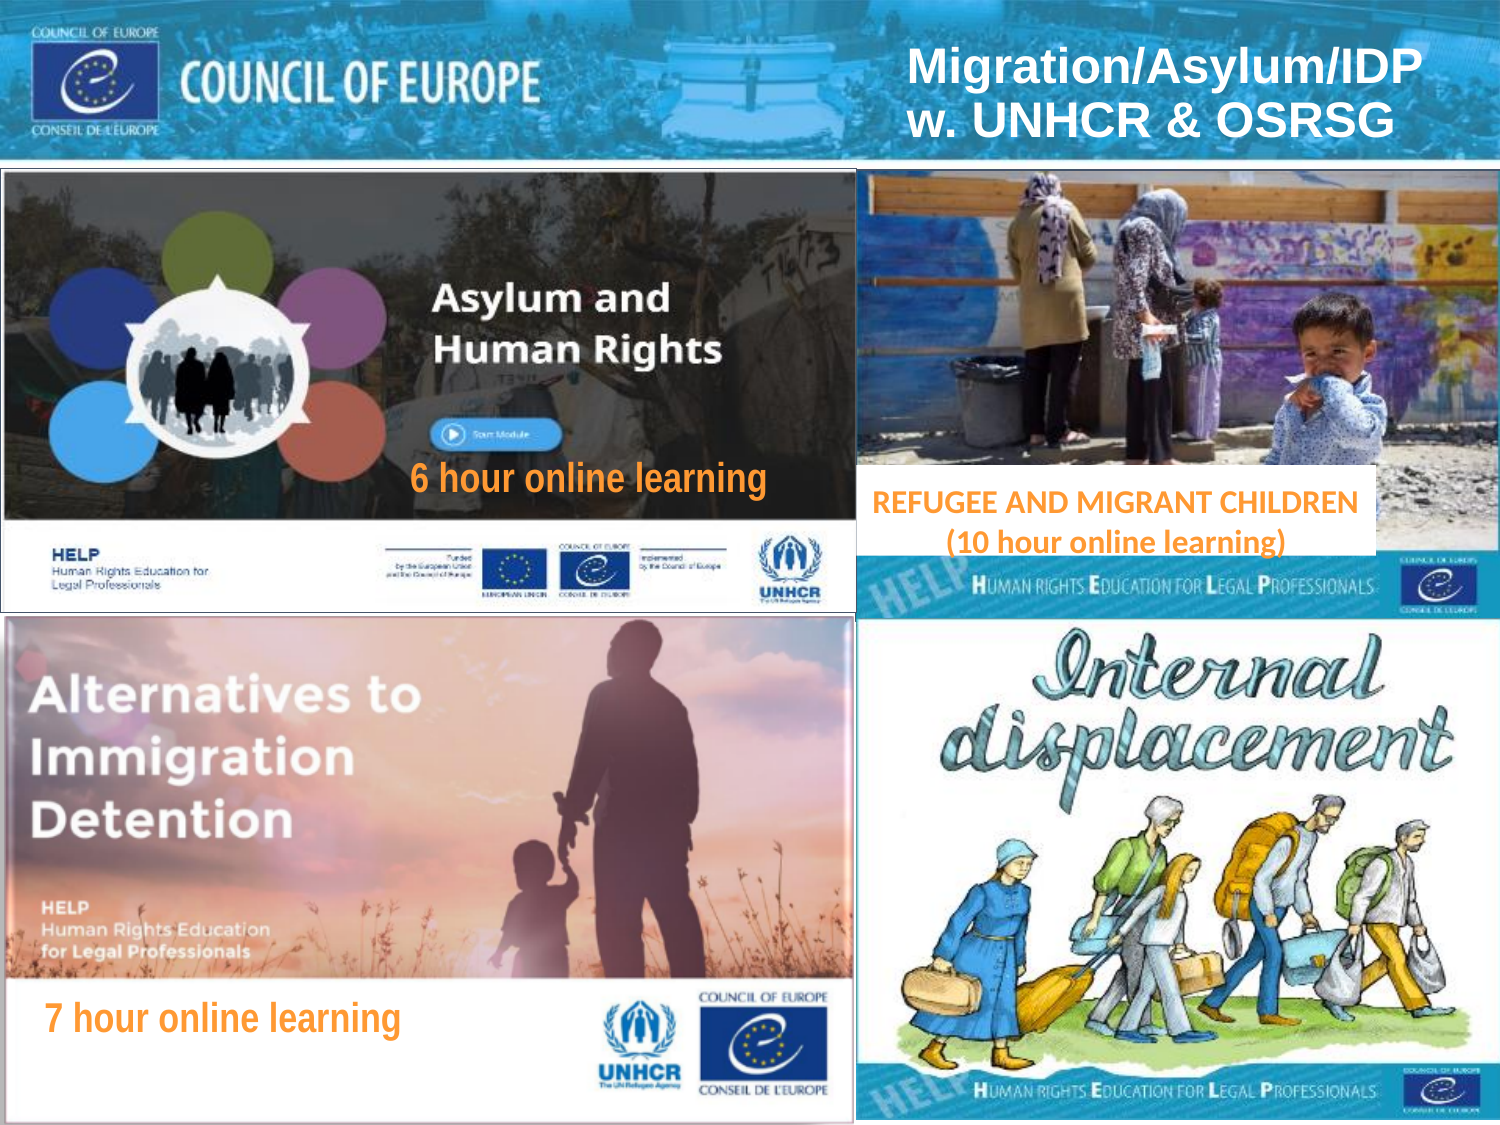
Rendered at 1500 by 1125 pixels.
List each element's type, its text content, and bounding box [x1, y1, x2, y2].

picture [0, 0, 1500, 1125]
text_box Migration/Asylum/IDP w. UNHCR & OSRSG [891, 25, 1500, 130]
